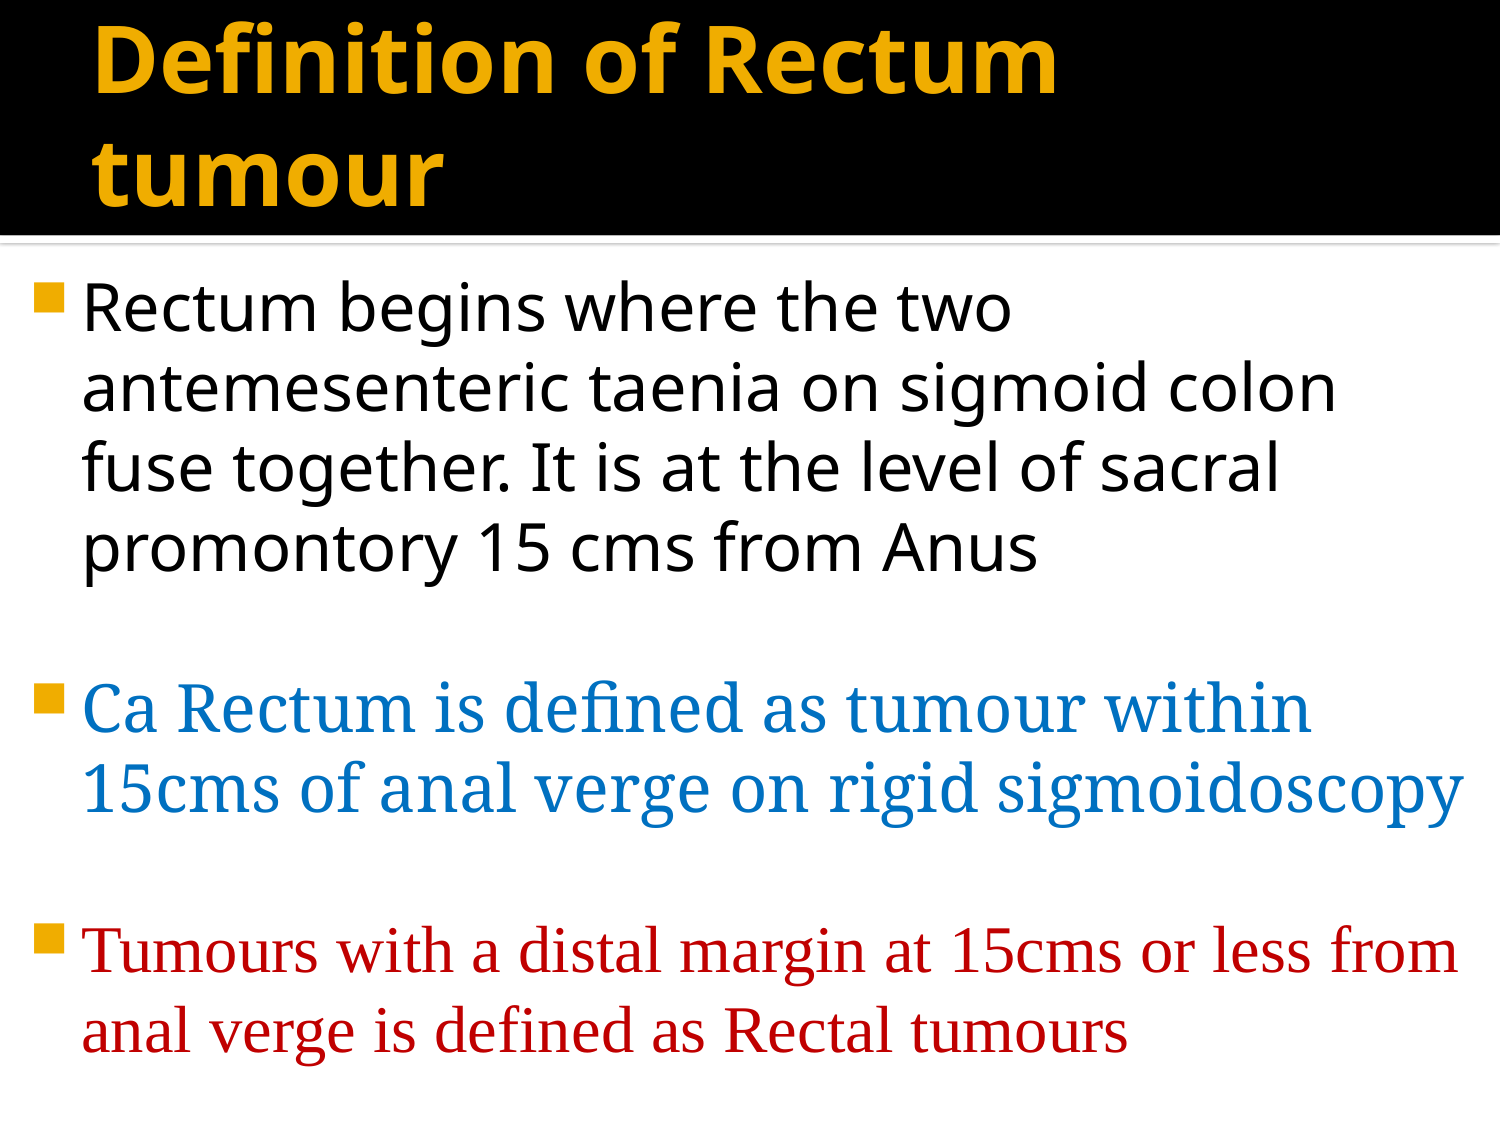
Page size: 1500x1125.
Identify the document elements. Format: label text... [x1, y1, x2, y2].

title Definition of Rectum tumour [75, 25, 1425, 200]
list Rectum begins where the two antemesenteric taenia on sigmoid colon fuse together. It is at the level of sacral promontory 15 cms from Anus Ca Rectum is defined as tumour within 15cms of anal verge on rigid sigmoidoscopy Tumours with a distal margin at 15cms or less from anal verge is defined as Rectal tumours [0, 249, 1500, 1125]
